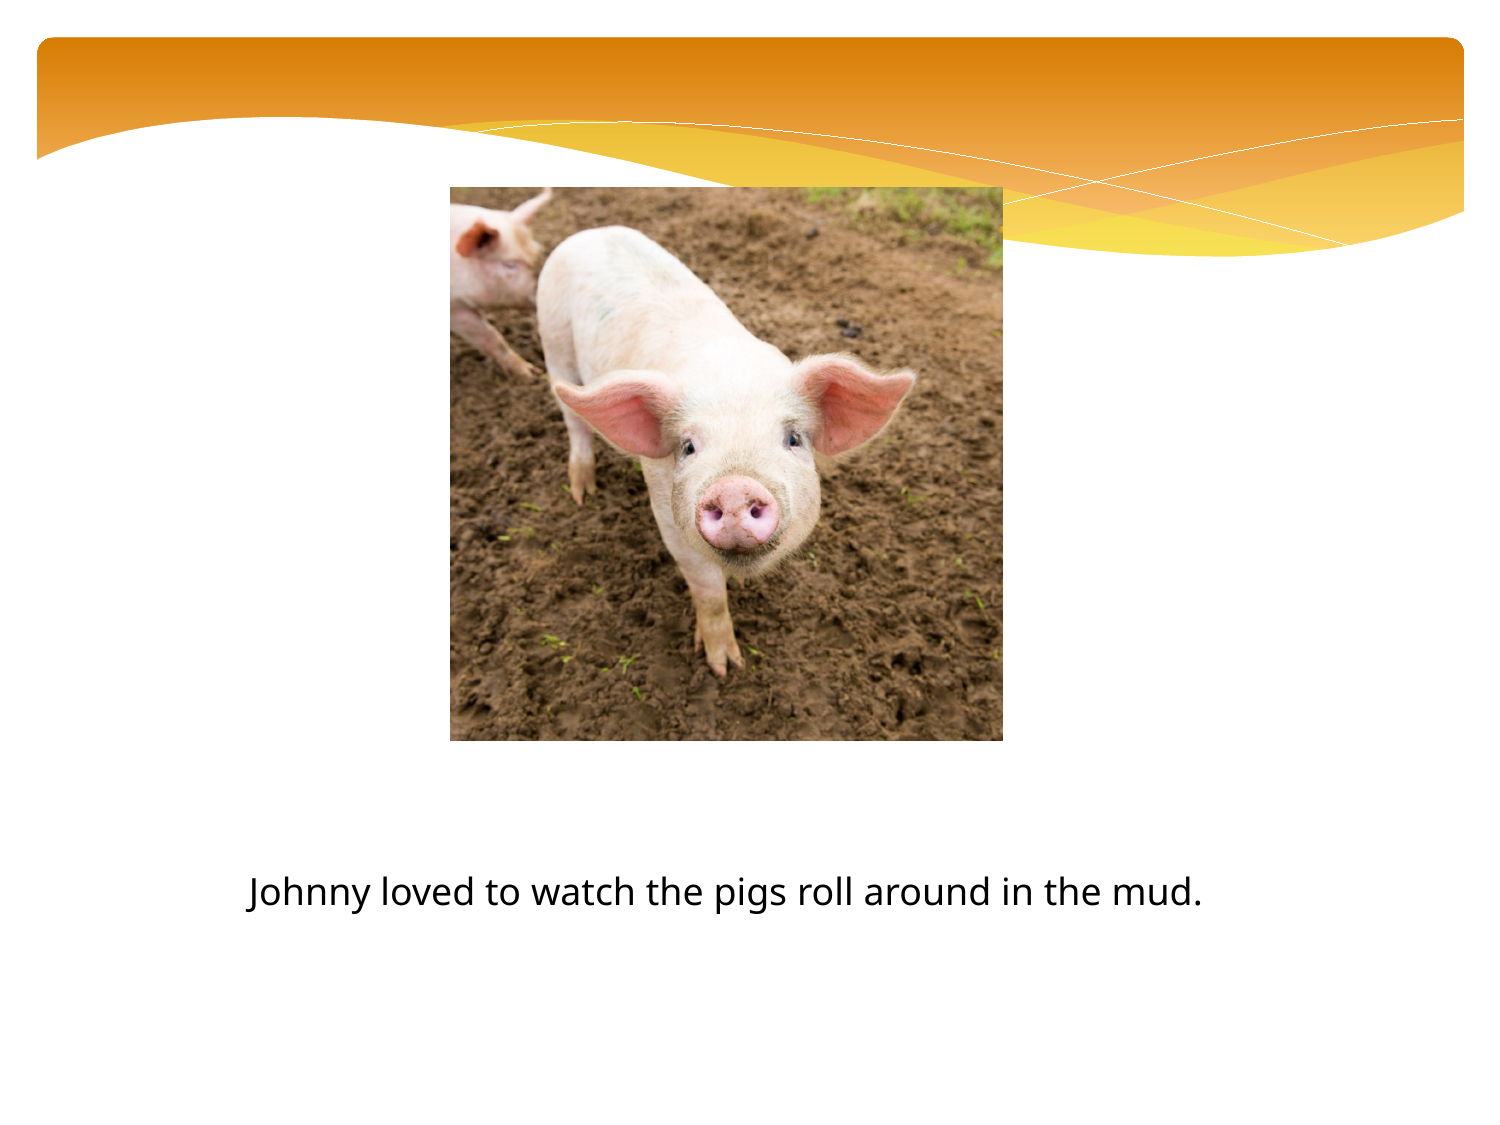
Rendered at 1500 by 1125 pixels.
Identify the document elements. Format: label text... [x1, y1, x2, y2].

text_box Johnny loved to watch the pigs roll around in the mud. [226, 860, 1227, 921]
picture [449, 187, 1004, 741]
